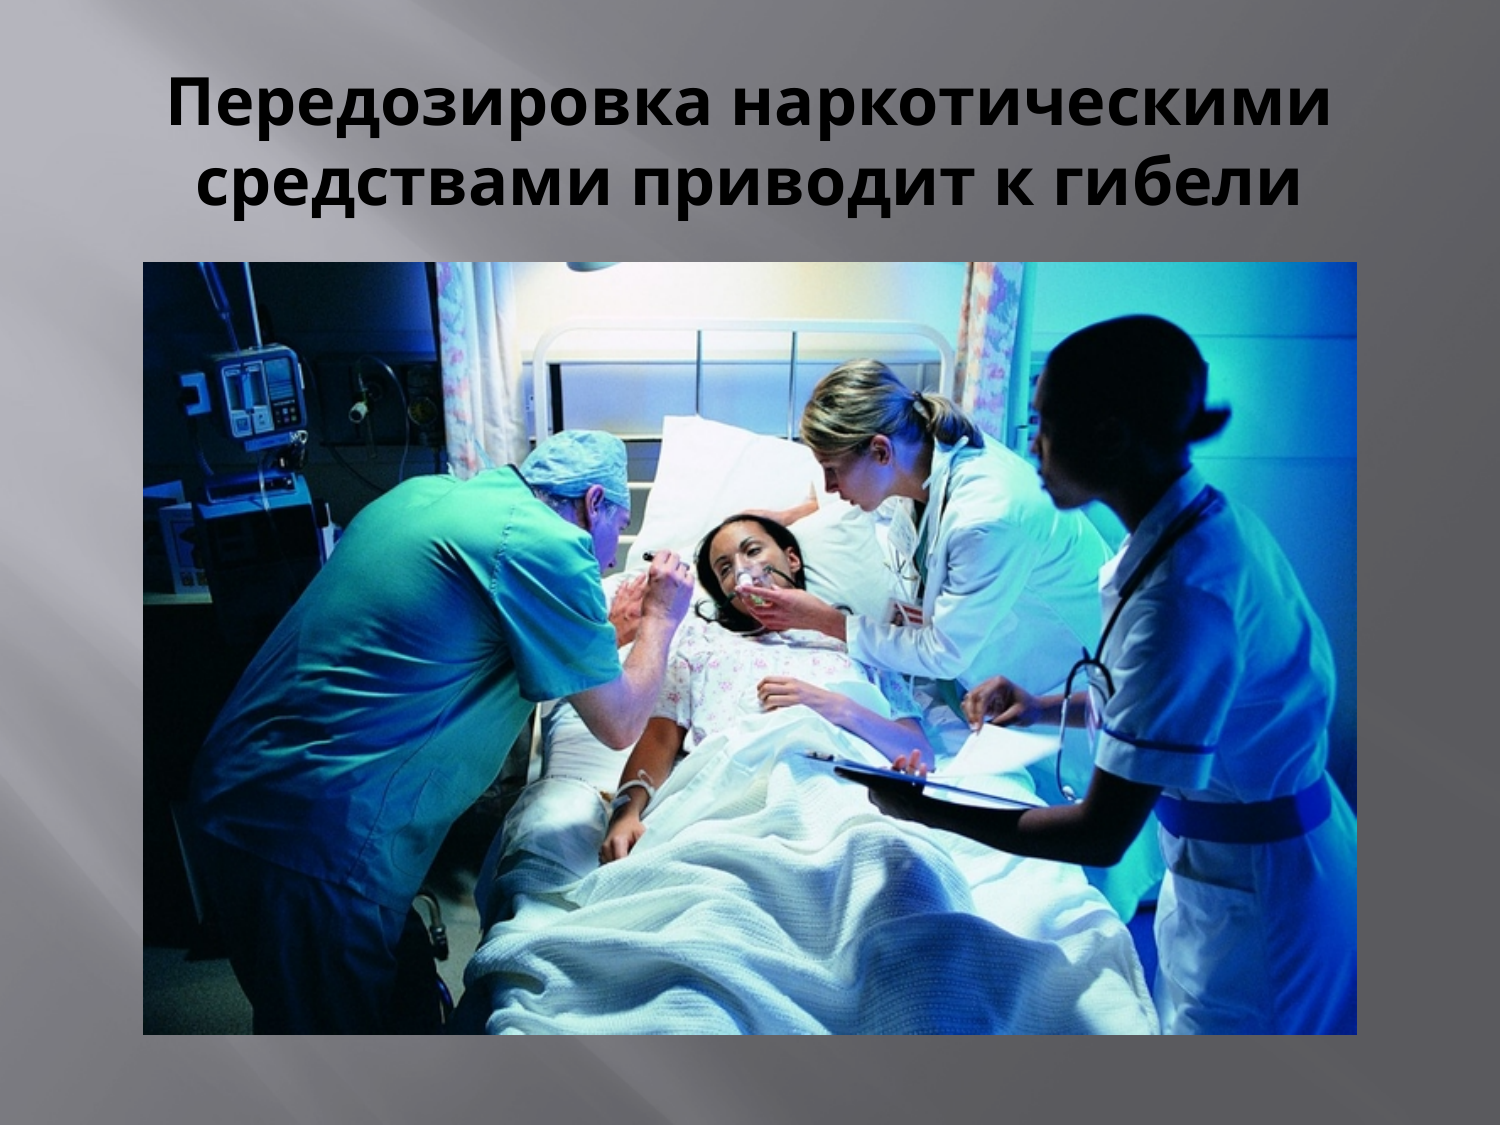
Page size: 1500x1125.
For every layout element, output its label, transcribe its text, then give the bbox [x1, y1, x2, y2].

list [143, 262, 1357, 1036]
title Передозировка наркотическими средствами приводит к гибели [75, 45, 1425, 233]
